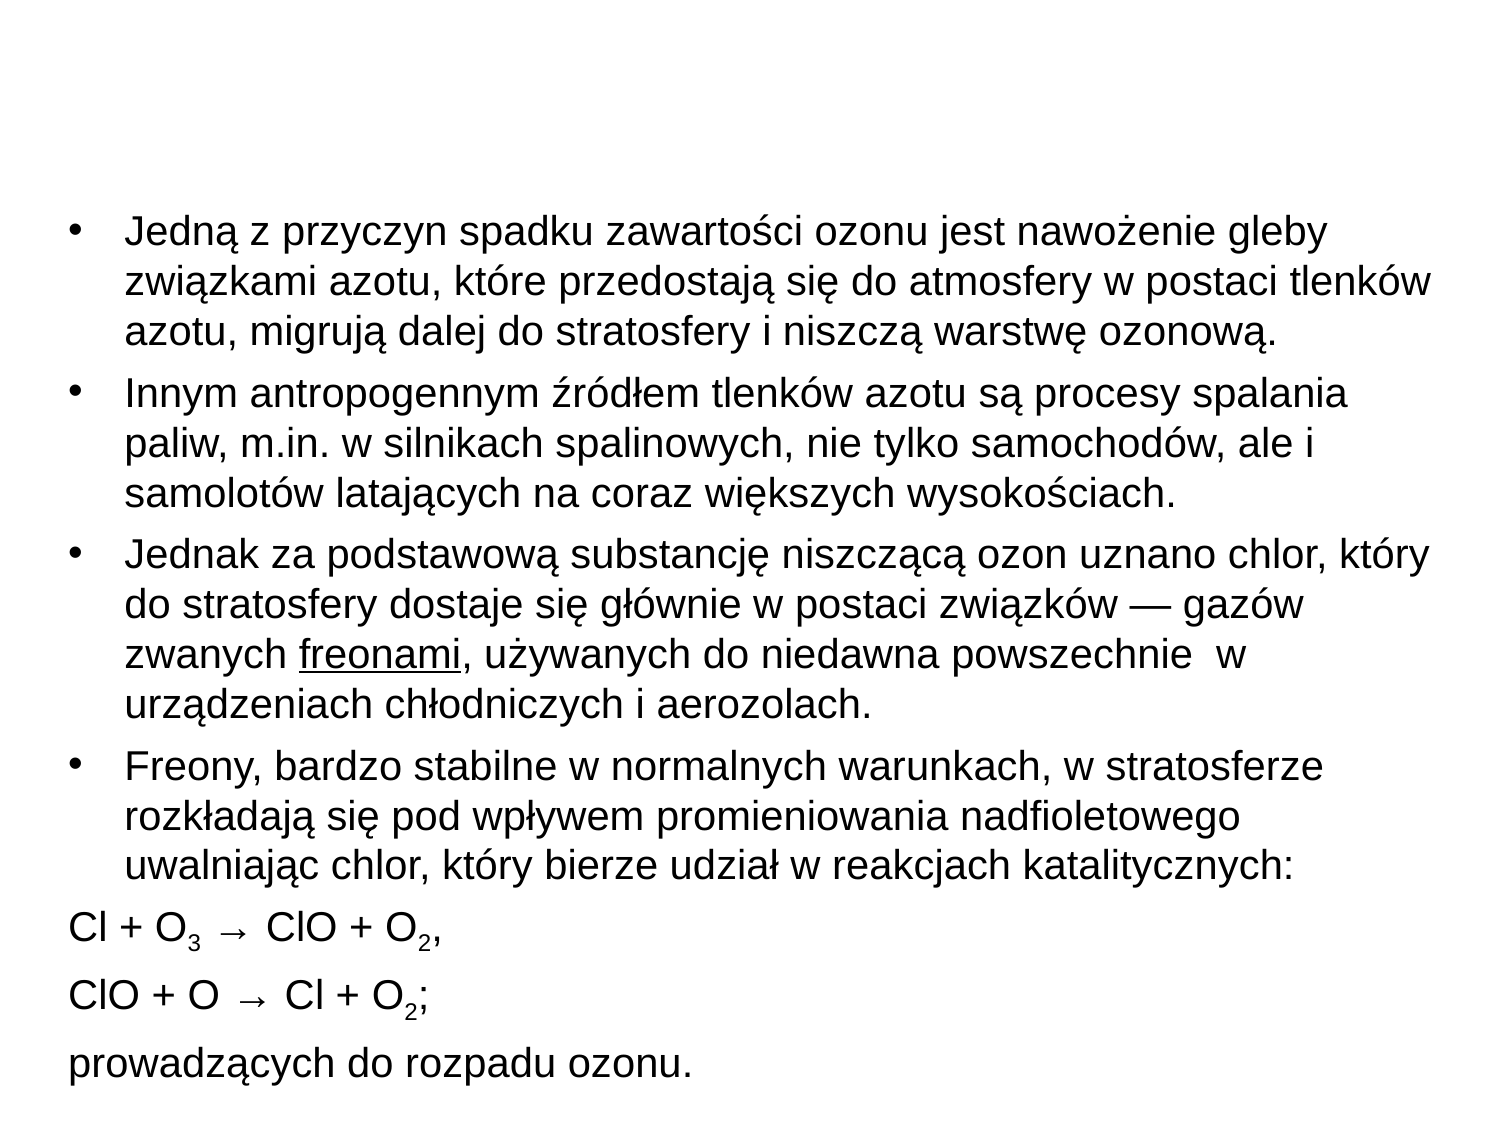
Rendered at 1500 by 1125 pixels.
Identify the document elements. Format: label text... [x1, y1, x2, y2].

text_box Jedną z przyczyn spadku zawartości ozonu jest nawożenie gleby związkami azotu, które przedostają się do atmosfery w postaci tlenków azotu, migrują dalej do stratosfery i niszczą warstwę ozonową. Innym antropogennym źródłem tlenków azotu są procesy spalania paliw, m.in. w silnikach spalinowych, nie tylko samochodów, ale i samolotów latających na coraz większych wysokościach. Jednak za podstawową substancję niszczącą ozon uznano chlor, który do stratosfery dostaje się głównie w postaci związków — gazów zwanych freonami, używanych do niedawna powszechnie w urządzeniach chłodniczych i aerozolach. Freony, bardzo stabilne w normalnych warunkach, w stratosferze rozkładają się pod wpływem promieniowania nadfioletowego uwalniając chlor, który bierze udział w reakcjach katalitycznych: Cl + O3 → ClO + O2, ClO + O → Cl + O2; prowadzących do rozpadu ozonu. [68, 204, 1447, 1087]
